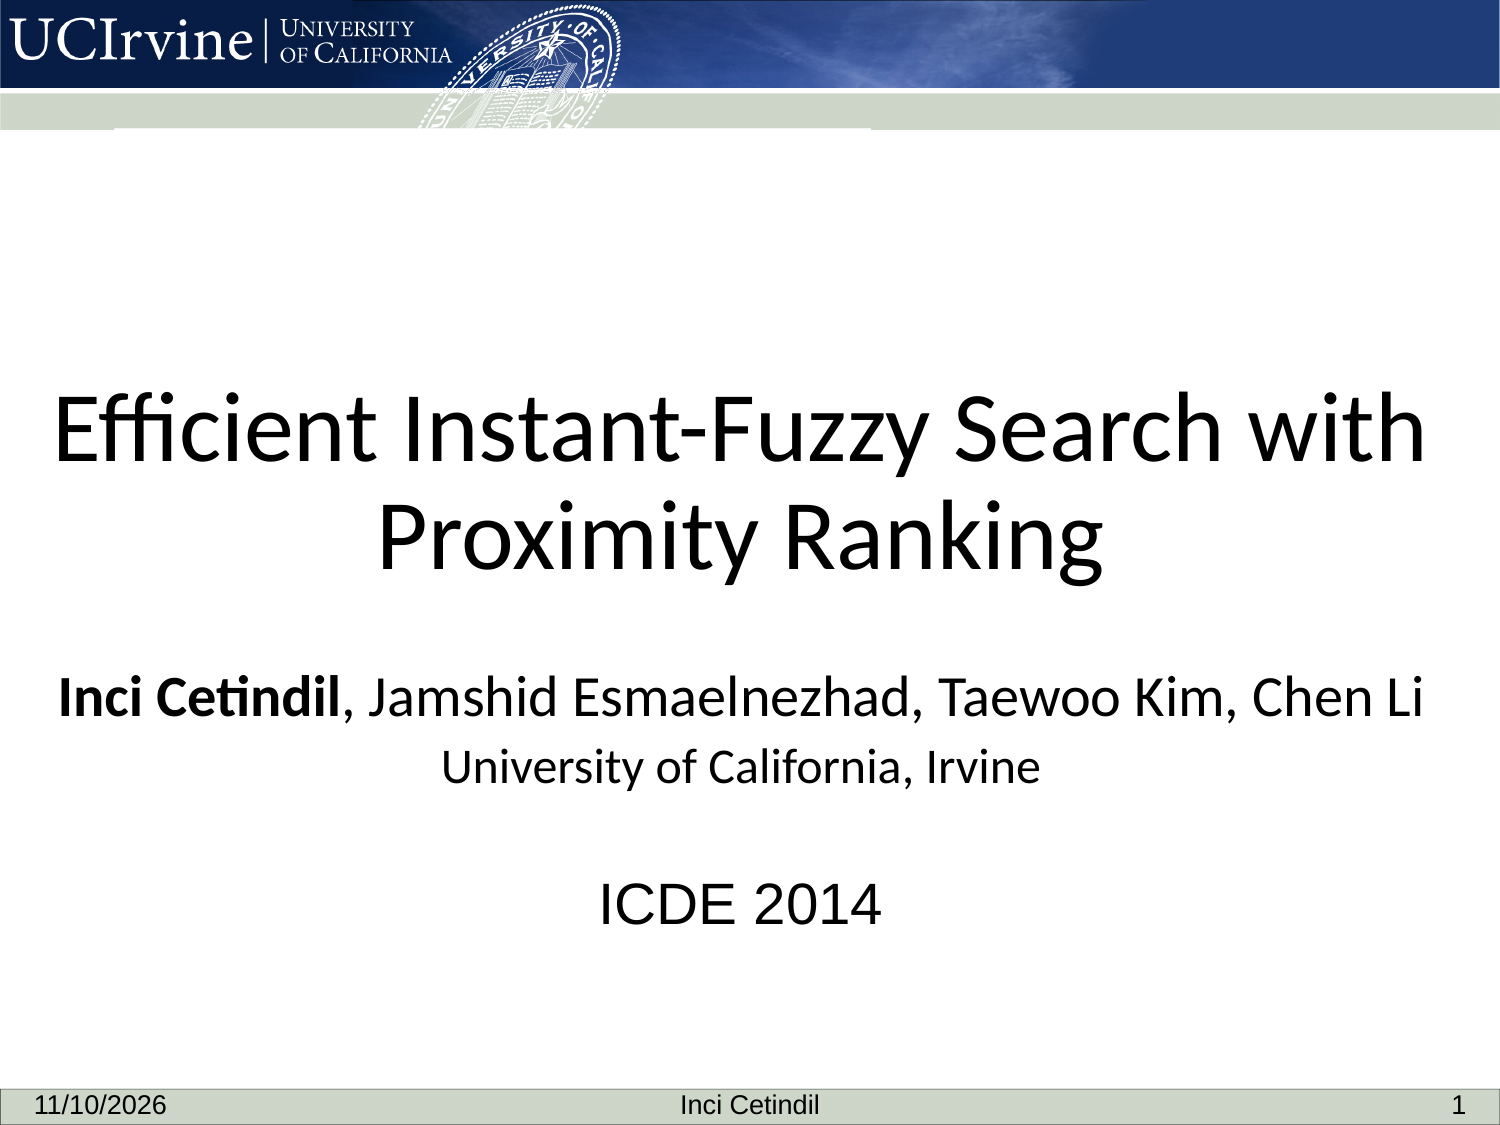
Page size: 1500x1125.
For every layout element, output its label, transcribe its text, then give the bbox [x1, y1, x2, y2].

slide_number 1 [1382, 1080, 1480, 1125]
picture [0, 0, 1500, 1125]
footer Inci Cetindil [512, 1080, 988, 1125]
title Efficient Instant-Fuzzy Search with Proximity Ranking [37, 342, 1445, 598]
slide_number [20, 1080, 371, 1125]
subtitle Inci Cetindil, Jamshid Esmaelnezhad, Taewoo Kim, Chen Li University of California, Irvine ICDE 2014 [37, 661, 1445, 889]
